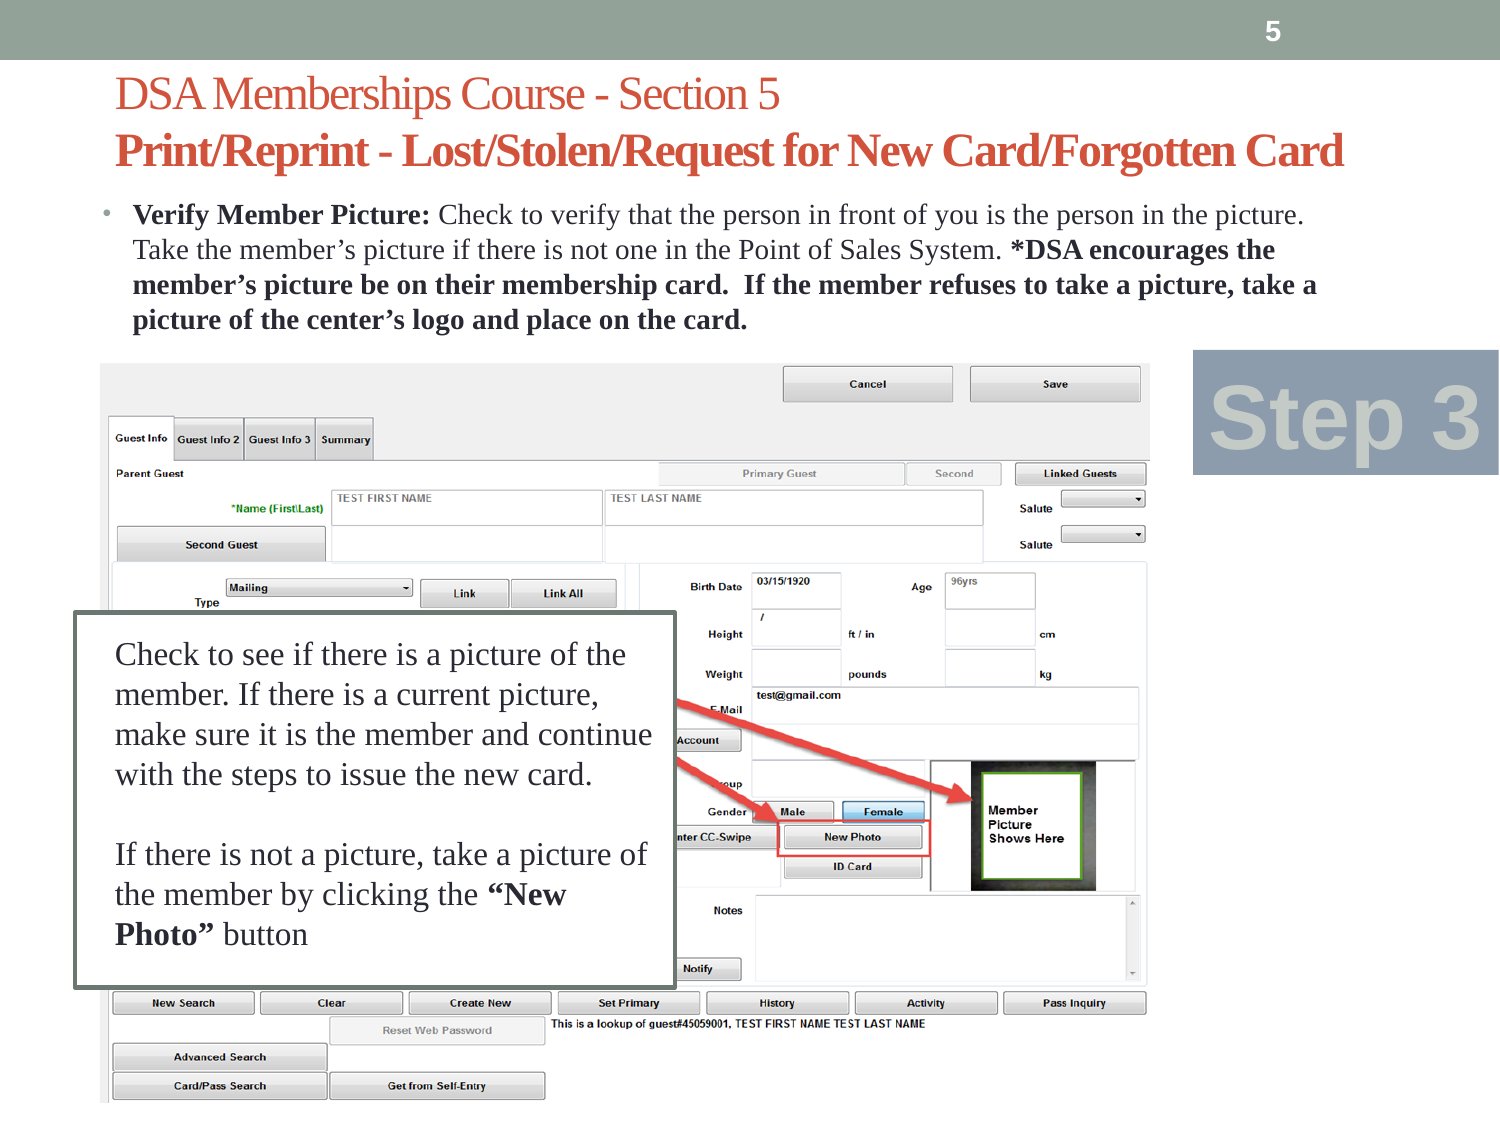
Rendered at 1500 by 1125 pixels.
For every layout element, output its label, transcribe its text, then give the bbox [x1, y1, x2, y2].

picture [99, 363, 1151, 1104]
slide_number 5 [1250, 3, 1425, 57]
text_box Step 3 [1193, 349, 1499, 475]
title DSA Memberships Course - Section 5 Print/Reprint - Lost/Stolen/Request for New Card/Forgotten Card [99, 24, 1375, 213]
text_box [73, 610, 96, 990]
list Verify Member Picture: Check to verify that the person in front of you is the person in the picture. Take the member’s picture if there is not one in the Point of Sales System. *DSA encourages the member’s picture be on their membership card. If the member refuses to take a picture, take a picture of the center’s logo and place on the card. [87, 187, 1363, 938]
